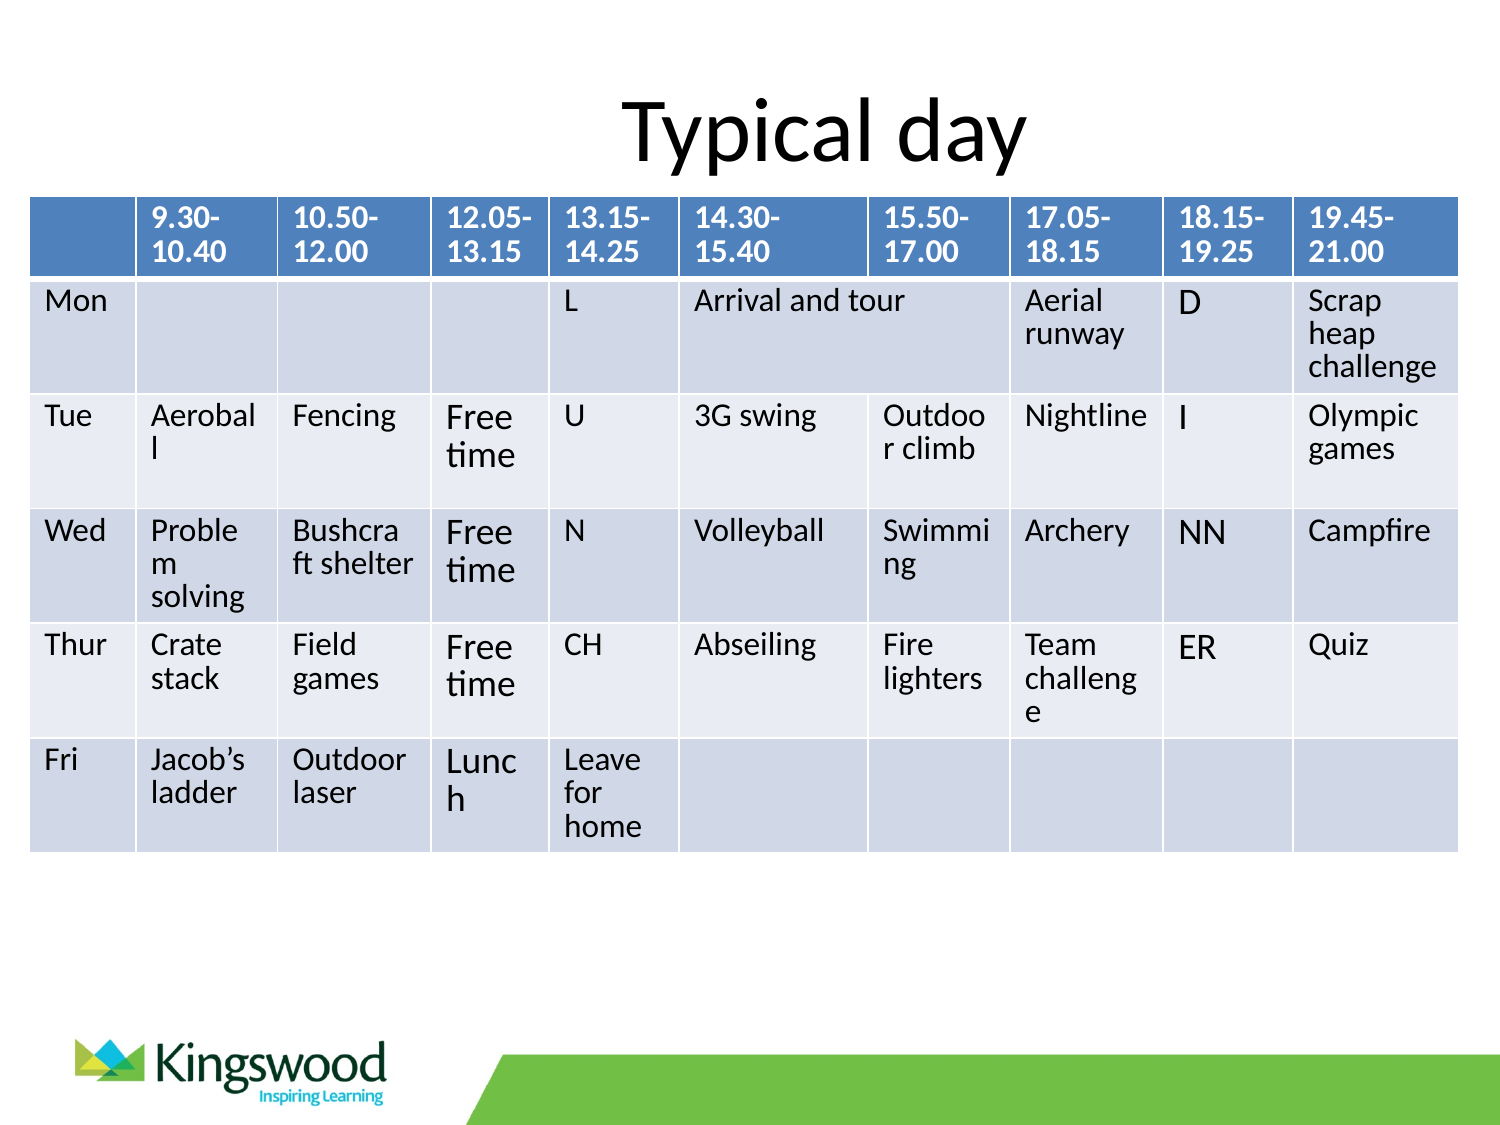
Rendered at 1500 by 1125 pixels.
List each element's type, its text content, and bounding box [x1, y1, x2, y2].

table_cell Abseiling [680, 624, 867, 737]
title Typical day [150, 31, 1500, 219]
table_cell Jacob’s ladder [137, 739, 277, 852]
table_cell [1164, 739, 1292, 852]
table_cell [432, 282, 548, 393]
table_cell Leave for home [550, 739, 678, 852]
table_header 9.30-10.40 [137, 197, 277, 276]
table_cell Volleyball [680, 509, 867, 622]
table_cell 3G swing [680, 395, 867, 508]
table_cell U [550, 395, 678, 508]
table_cell Fri [30, 739, 135, 852]
table_cell Free time [432, 509, 548, 622]
table_cell Aerial runway [1011, 282, 1162, 393]
table_cell [137, 282, 277, 393]
table_cell Fire lighters [869, 624, 1009, 737]
table_header 12.05-13.15 [432, 197, 548, 276]
table_cell Mon [30, 282, 135, 393]
table_cell Scrap heap challenge [1294, 282, 1458, 393]
picture [24, 1017, 1500, 1125]
table_cell Nightline [1011, 395, 1162, 508]
table_cell Field games [278, 624, 430, 737]
table_header 13.15-14.25 [550, 197, 678, 276]
table_header 15.50-17.00 [869, 197, 1009, 276]
table_cell Outdoor climb [869, 395, 1009, 508]
table_cell Crate stack [137, 624, 277, 737]
table_cell D [1164, 282, 1292, 393]
table_cell Lunch [432, 739, 548, 852]
table_cell I [1164, 395, 1292, 508]
table_cell Olympic games [1294, 395, 1458, 508]
table_cell Arrival and tour [680, 282, 1009, 393]
table_cell Aeroball [137, 395, 277, 508]
table_cell ER [1164, 624, 1292, 737]
table_cell Quiz [1294, 624, 1458, 737]
table_cell Bushcraft shelter [278, 509, 430, 622]
table_cell Archery [1011, 509, 1162, 622]
table_header [30, 197, 135, 276]
table_cell [680, 739, 867, 852]
table_cell Tue [30, 395, 135, 508]
table_cell N [550, 509, 678, 622]
table_header 18.15-19.25 [1164, 197, 1292, 276]
table_header 10.50-12.00 [278, 197, 430, 276]
table_cell Wed [30, 509, 135, 622]
table_cell L [550, 282, 678, 393]
table_cell [1294, 739, 1458, 852]
table_header 19.45-21.00 [1294, 197, 1458, 276]
table_cell Free time [432, 395, 548, 508]
table_cell [278, 282, 430, 393]
table_cell CH [550, 624, 678, 737]
table_cell Team challenge [1011, 624, 1162, 737]
table_cell Outdoor laser [278, 739, 430, 852]
table_cell Fencing [278, 395, 430, 508]
table_cell NN [1164, 509, 1292, 622]
table_header 14.30-15.40 [680, 197, 867, 276]
table_cell [1011, 739, 1162, 852]
table_header 17.05-18.15 [1011, 197, 1162, 276]
table_cell Free time [432, 624, 548, 737]
table_cell Thur [30, 624, 135, 737]
table_cell Campfire [1294, 509, 1458, 622]
table_cell Swimming [869, 509, 1009, 622]
table_cell Problem solving [137, 509, 277, 622]
table_cell [869, 739, 1009, 852]
